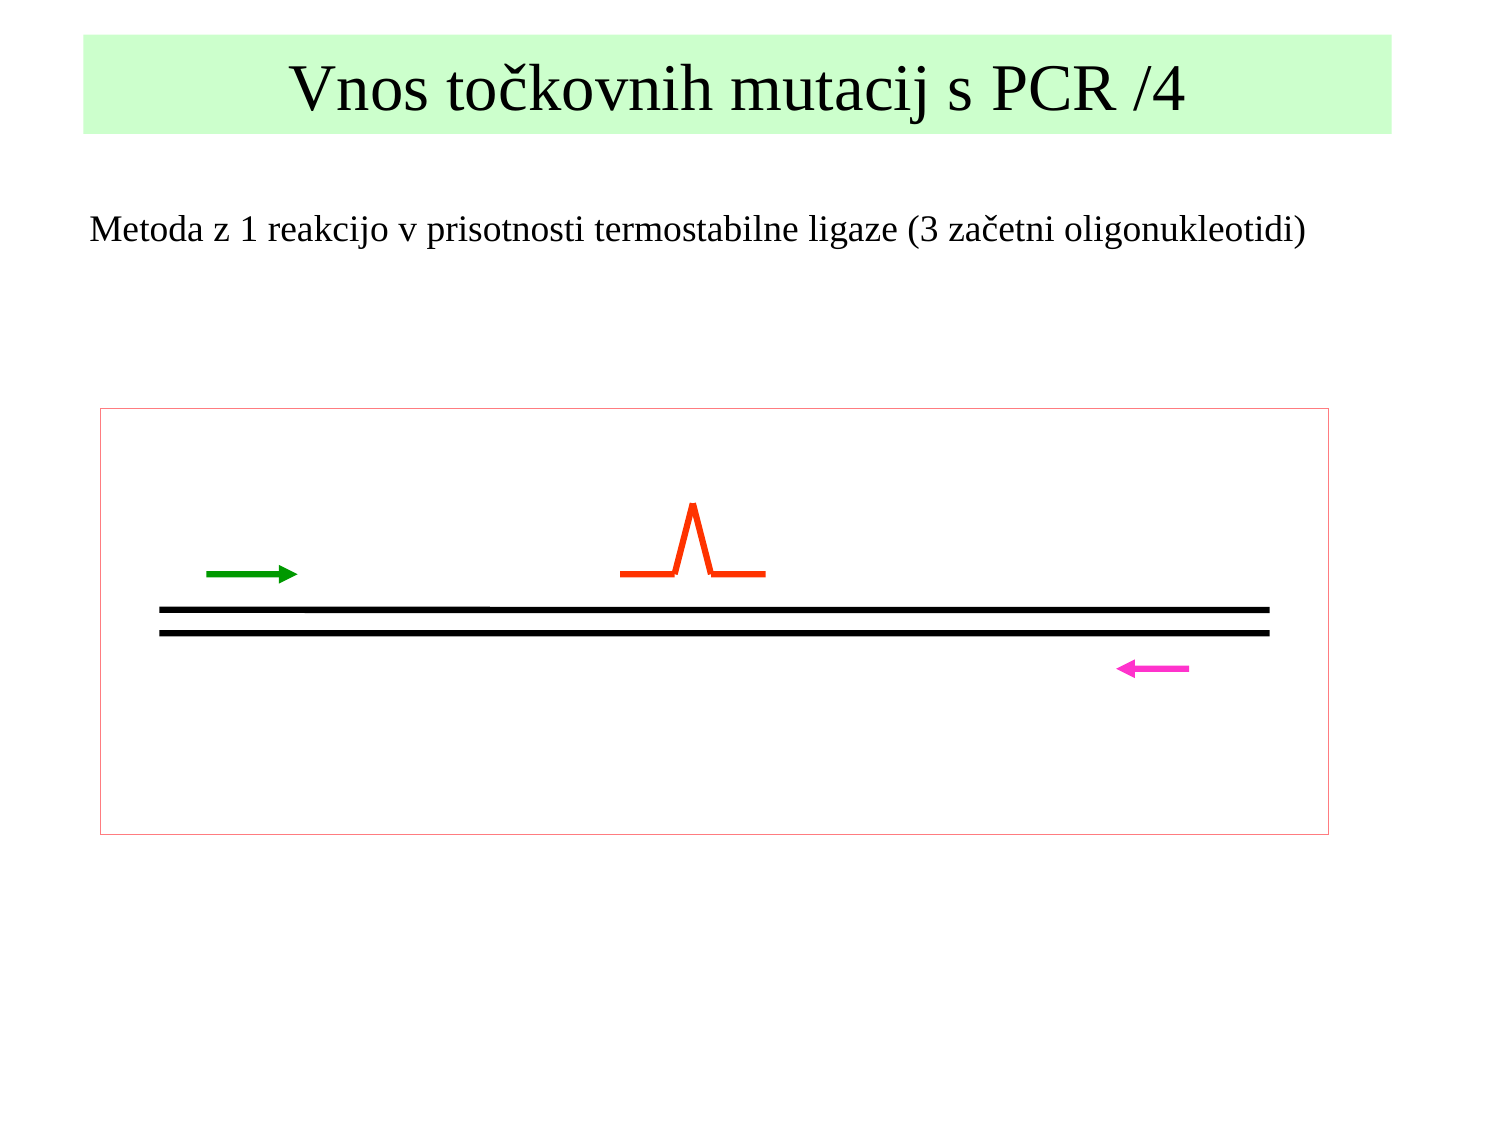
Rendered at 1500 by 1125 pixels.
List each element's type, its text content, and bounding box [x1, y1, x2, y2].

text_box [100, 408, 1330, 835]
title Vnos točkovnih mutacij s PCR /4 [83, 34, 1392, 134]
list Metoda z 1 reakcijo v prisotnosti termostabilne ligaze (3 začetni oligonukleotidi) [64, 196, 1449, 303]
